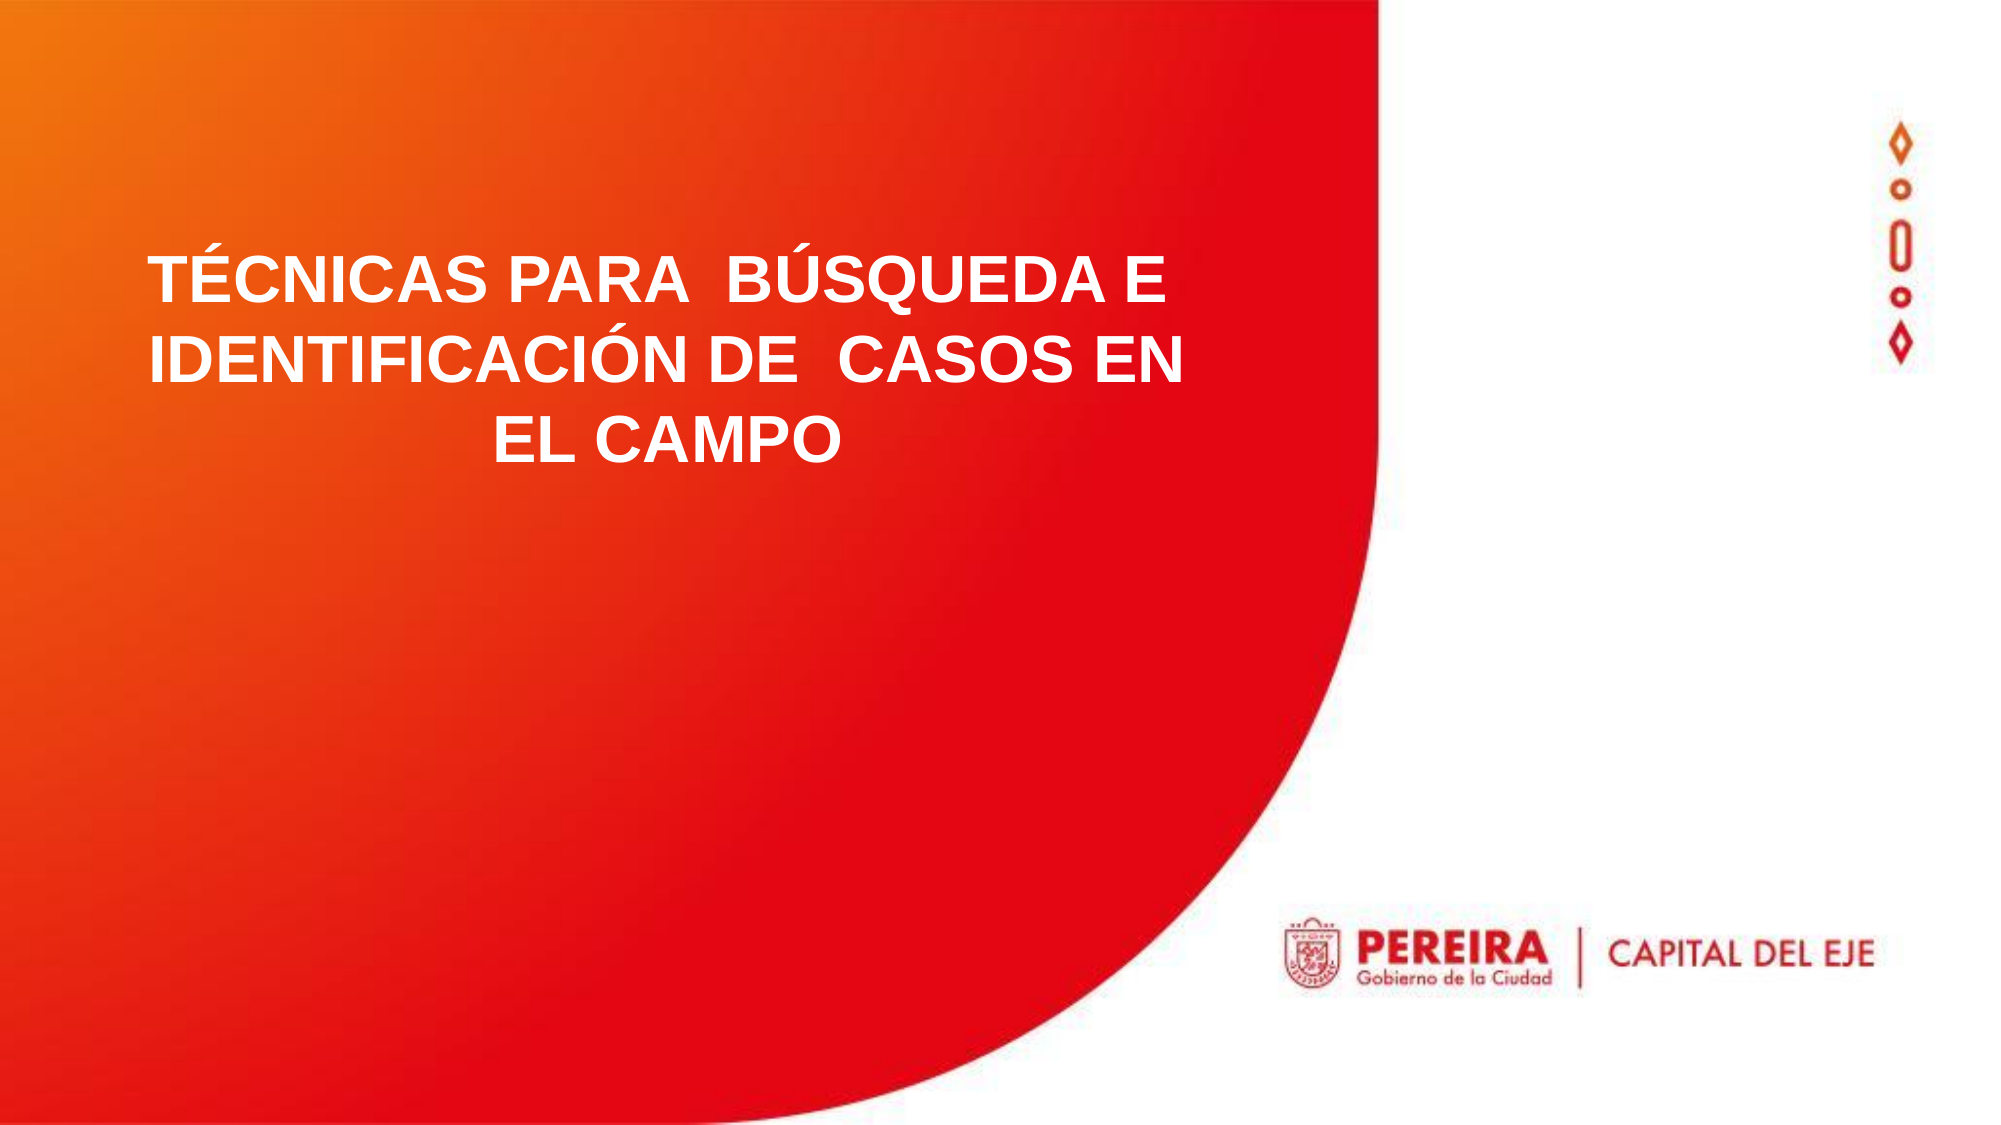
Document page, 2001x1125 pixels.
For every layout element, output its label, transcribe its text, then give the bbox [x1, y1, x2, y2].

picture [0, 0, 2001, 1125]
text_box TÉCNICAS PARA BÚSQUEDA E IDENTIFICACIÓN DE CASOS EN EL CAMPO [101, 228, 1234, 483]
